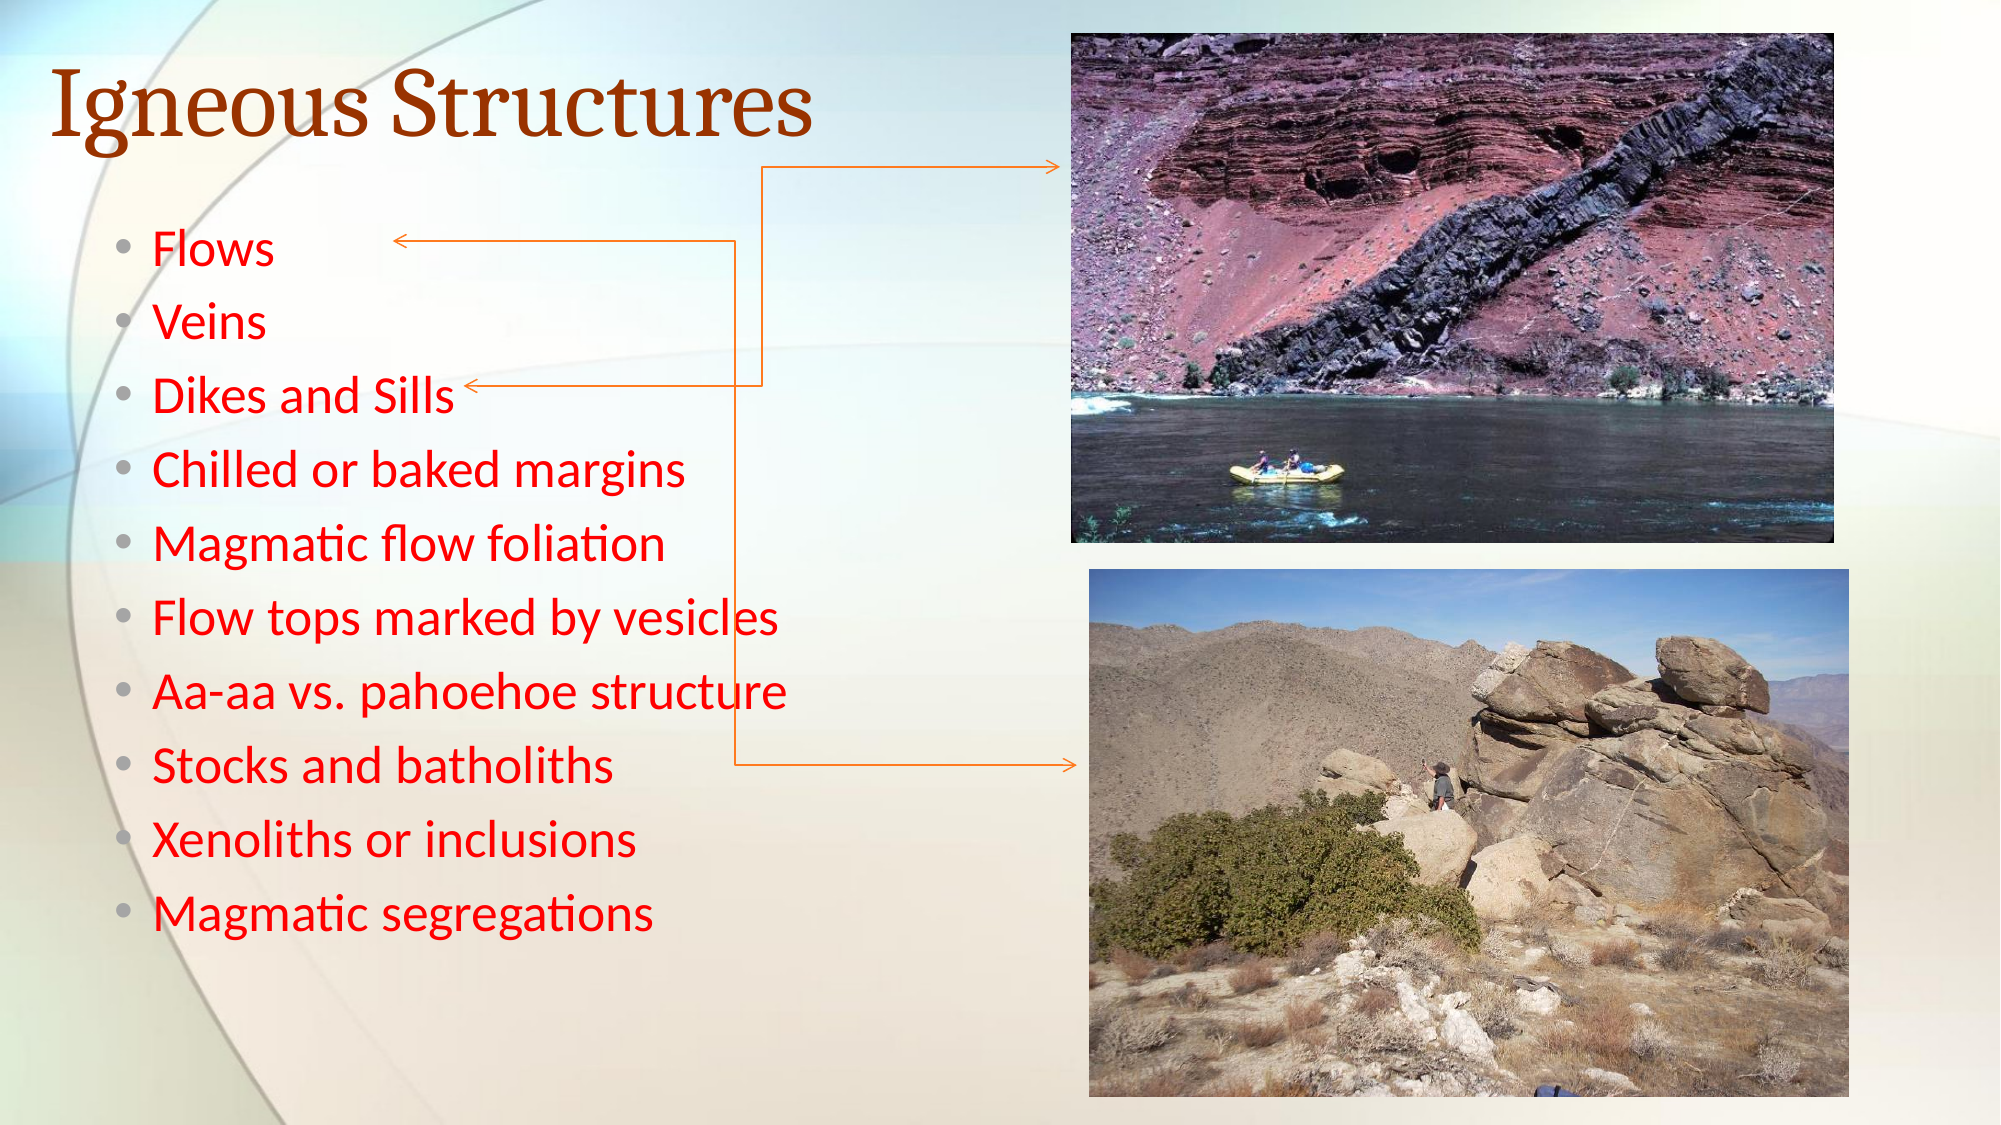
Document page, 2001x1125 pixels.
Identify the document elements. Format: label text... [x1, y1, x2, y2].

picture [0, 0, 2001, 1125]
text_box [463, 166, 1061, 228]
list Flows Veins Dikes and Sills Chilled or baked margins Magmatic flow foliation Flow tops marked by vesicles Aa-aa vs. pahoehoe structure Stocks and batholiths Xenoliths or inclusions Magmatic segregations [1082, 212, 1900, 955]
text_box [392, 240, 1078, 766]
list Flows Veins Dikes and Sills Chilled or baked margins Magmatic flow foliation Flow tops marked by vesicles Aa-aa vs. pahoehoe structure Stocks and batholiths Xenoliths or inclusions Magmatic segregations [99, 212, 1079, 955]
title Igneous Structures [34, 27, 870, 166]
